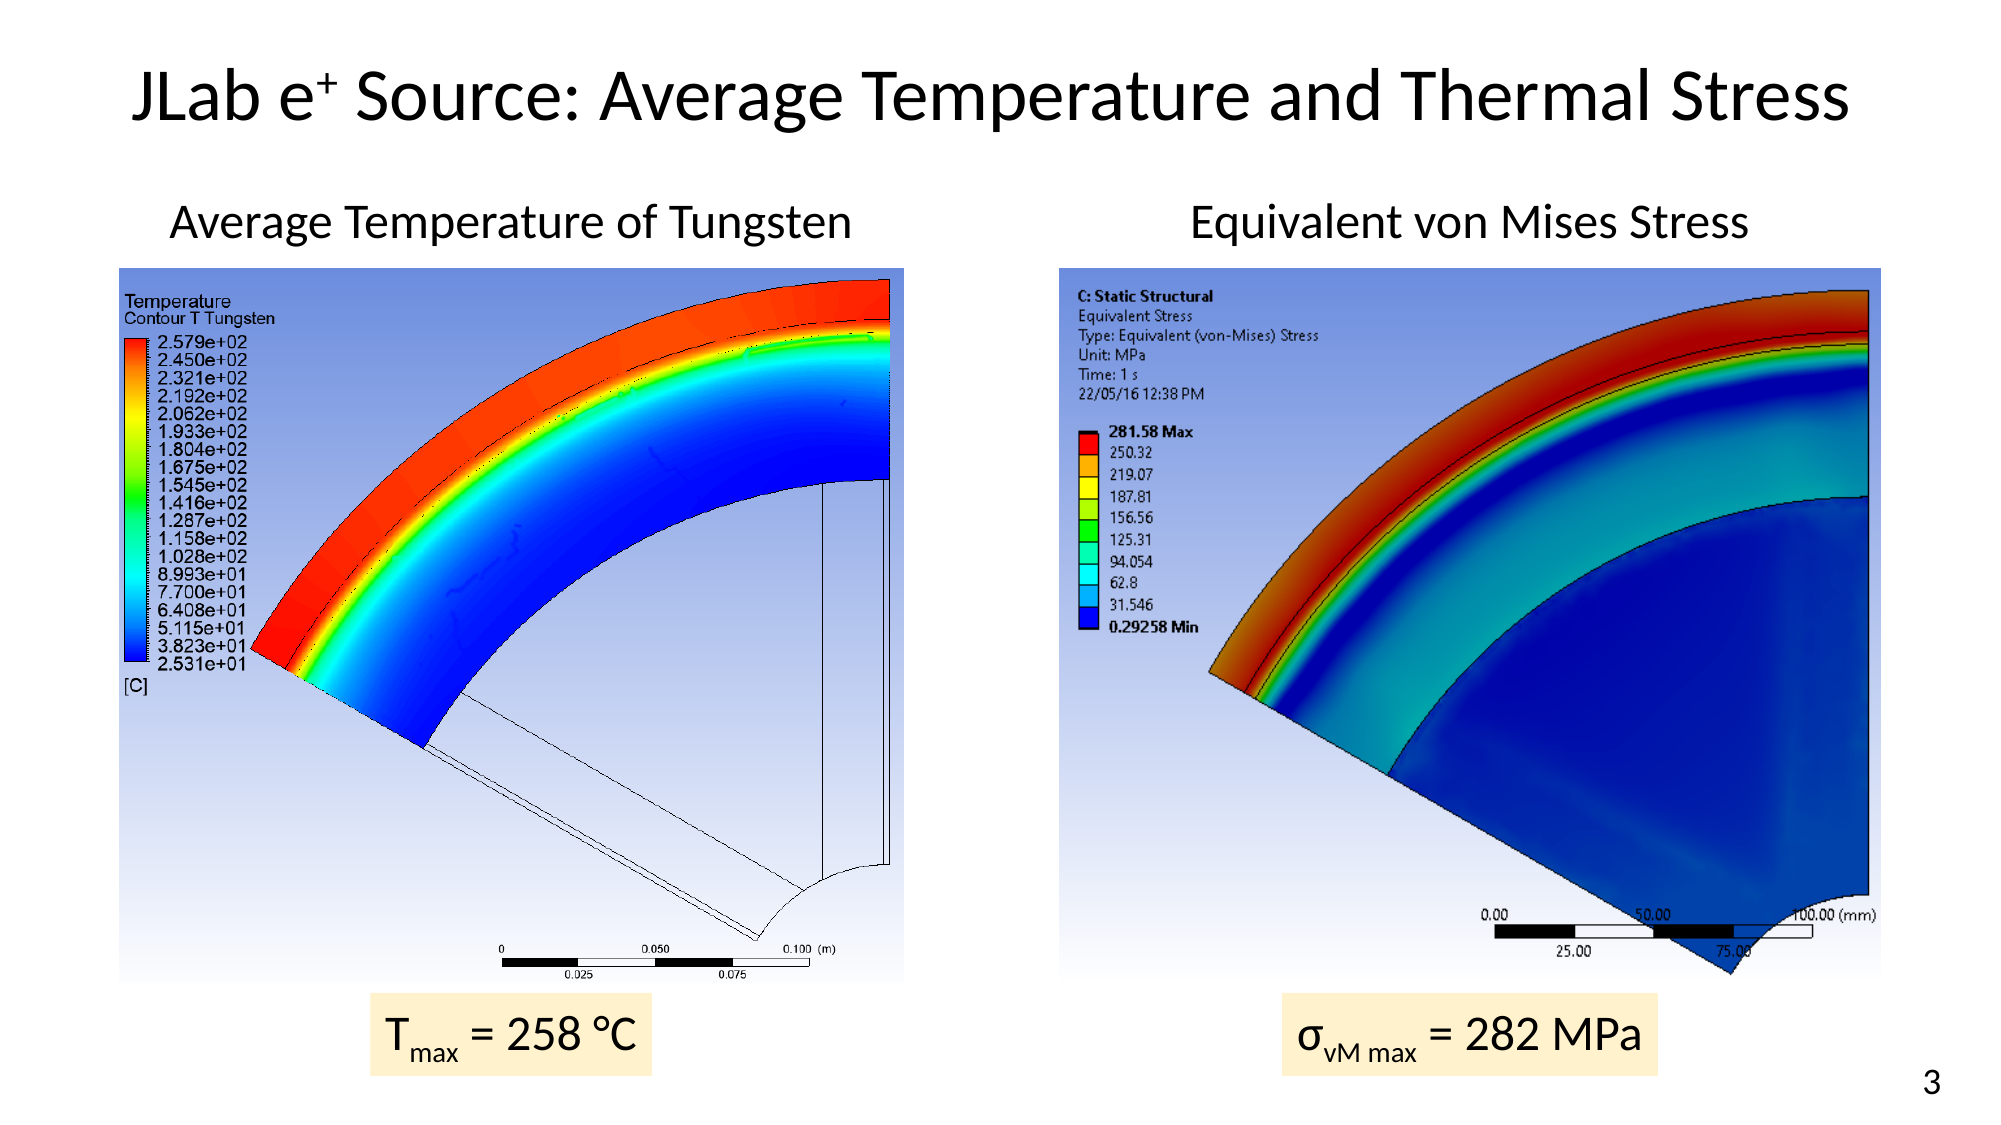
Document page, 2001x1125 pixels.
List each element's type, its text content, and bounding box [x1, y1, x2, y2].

title JLab e+ Source: Average Temperature and Thermal Stress [48, 10, 1952, 182]
picture [118, 268, 904, 983]
text_box Equivalent von Mises Stress [1077, 181, 1863, 257]
picture [1059, 268, 1881, 983]
text_box Tmax = 258 °C [370, 992, 652, 1076]
text_box Average Temperature of Tungsten [118, 181, 904, 257]
text_box σvM max = 282 MPa [1282, 992, 1658, 1076]
